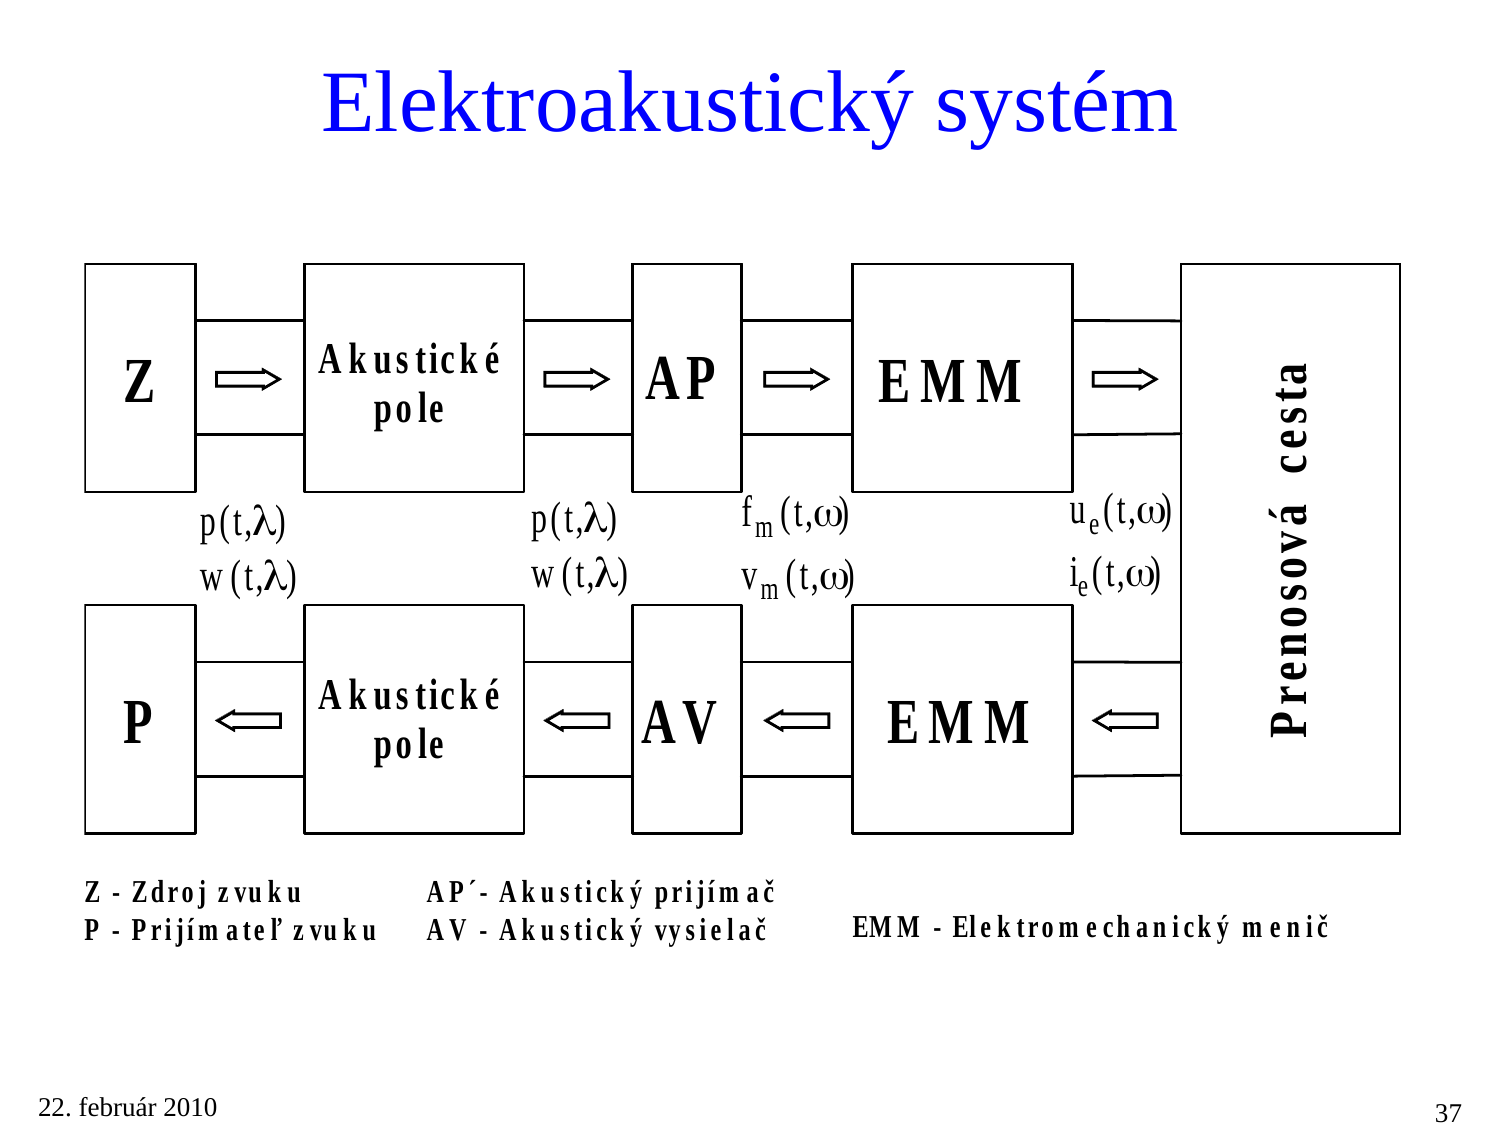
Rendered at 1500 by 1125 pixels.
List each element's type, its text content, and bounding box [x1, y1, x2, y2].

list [84, 263, 1402, 947]
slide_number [23, 1082, 337, 1125]
slide_number 37 [1163, 1088, 1477, 1125]
title Elektroakustický systém [23, 30, 1477, 162]
